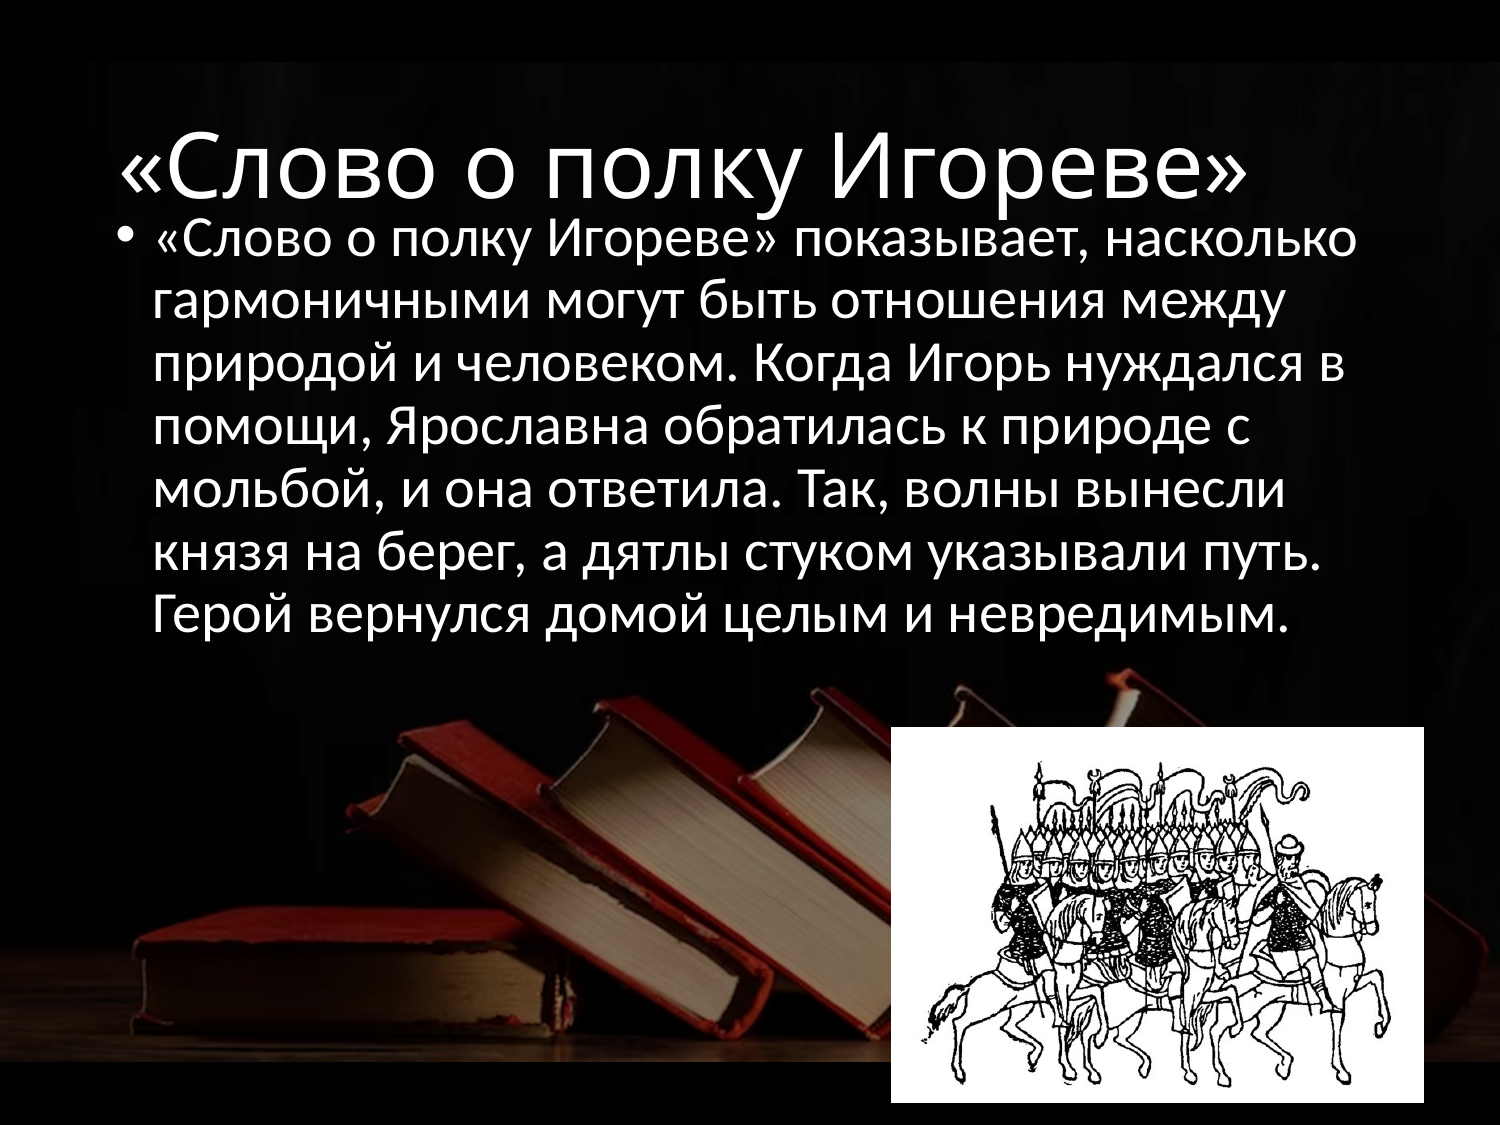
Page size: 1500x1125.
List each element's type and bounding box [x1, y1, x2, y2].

picture [0, 62, 1500, 1062]
text_box [891, 727, 1424, 1102]
